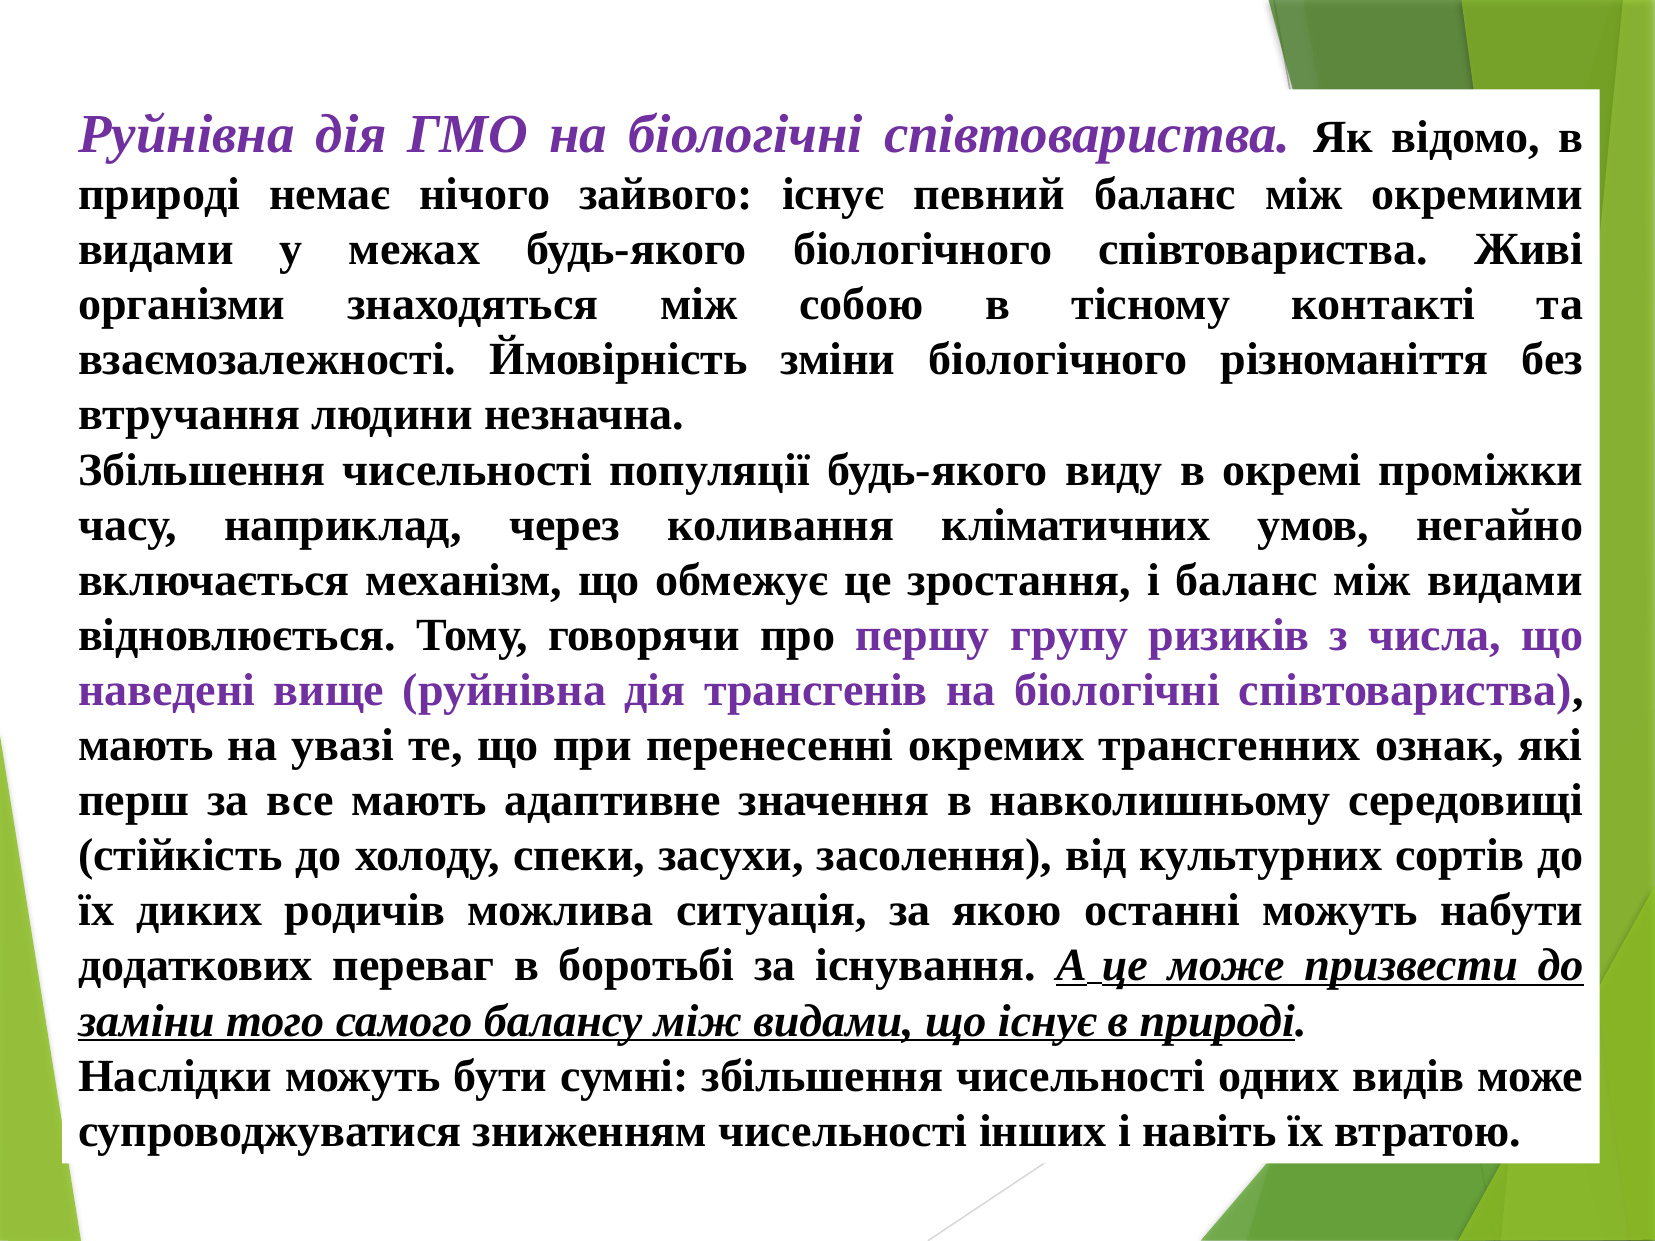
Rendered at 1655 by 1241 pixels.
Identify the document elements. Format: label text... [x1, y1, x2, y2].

text_box Руйнівна дія ГМО на біологічні співтовариства. Як відомо, в природі немає нічого зайвого: існує певний баланс між окремими видами у межах будь-якого біологічного співтовариства. Живі організми знаходяться між собою в тісному контакті та взаємозалежності. Ймовірність зміни біологічного різноманіття без втручання людини незначна. Збільшення чисельності популяції будь-якого виду в окремі проміжки часу, наприклад, через коливання кліматичних умов, негайно включається механізм, що обмежує це зростання, і баланс між видами відновлюється. Тому, говорячи про першу групу ризиків з числа, що наведені вище (руйнівна дія трансгенів на біологічні співтовариства), мають на увазі те, що при перенесенні окремих трансгенних ознак, які перш за все мають адаптивне значення в навколишньому середовищі (стійкість до холоду, спеки, засухи, засолення), від культурних сортів до їх диких родичів можлива ситуація, за якою останні можуть набути додаткових переваг в боротьбі за існування. А це може призвести до заміни того самого балансу між видами, що існує в природі. Наслідки можуть бути сумні: збільшення чисельності одних видів може супроводжуватися зниженням чисельності інших і навіть їх втратою. [62, 89, 1600, 1164]
